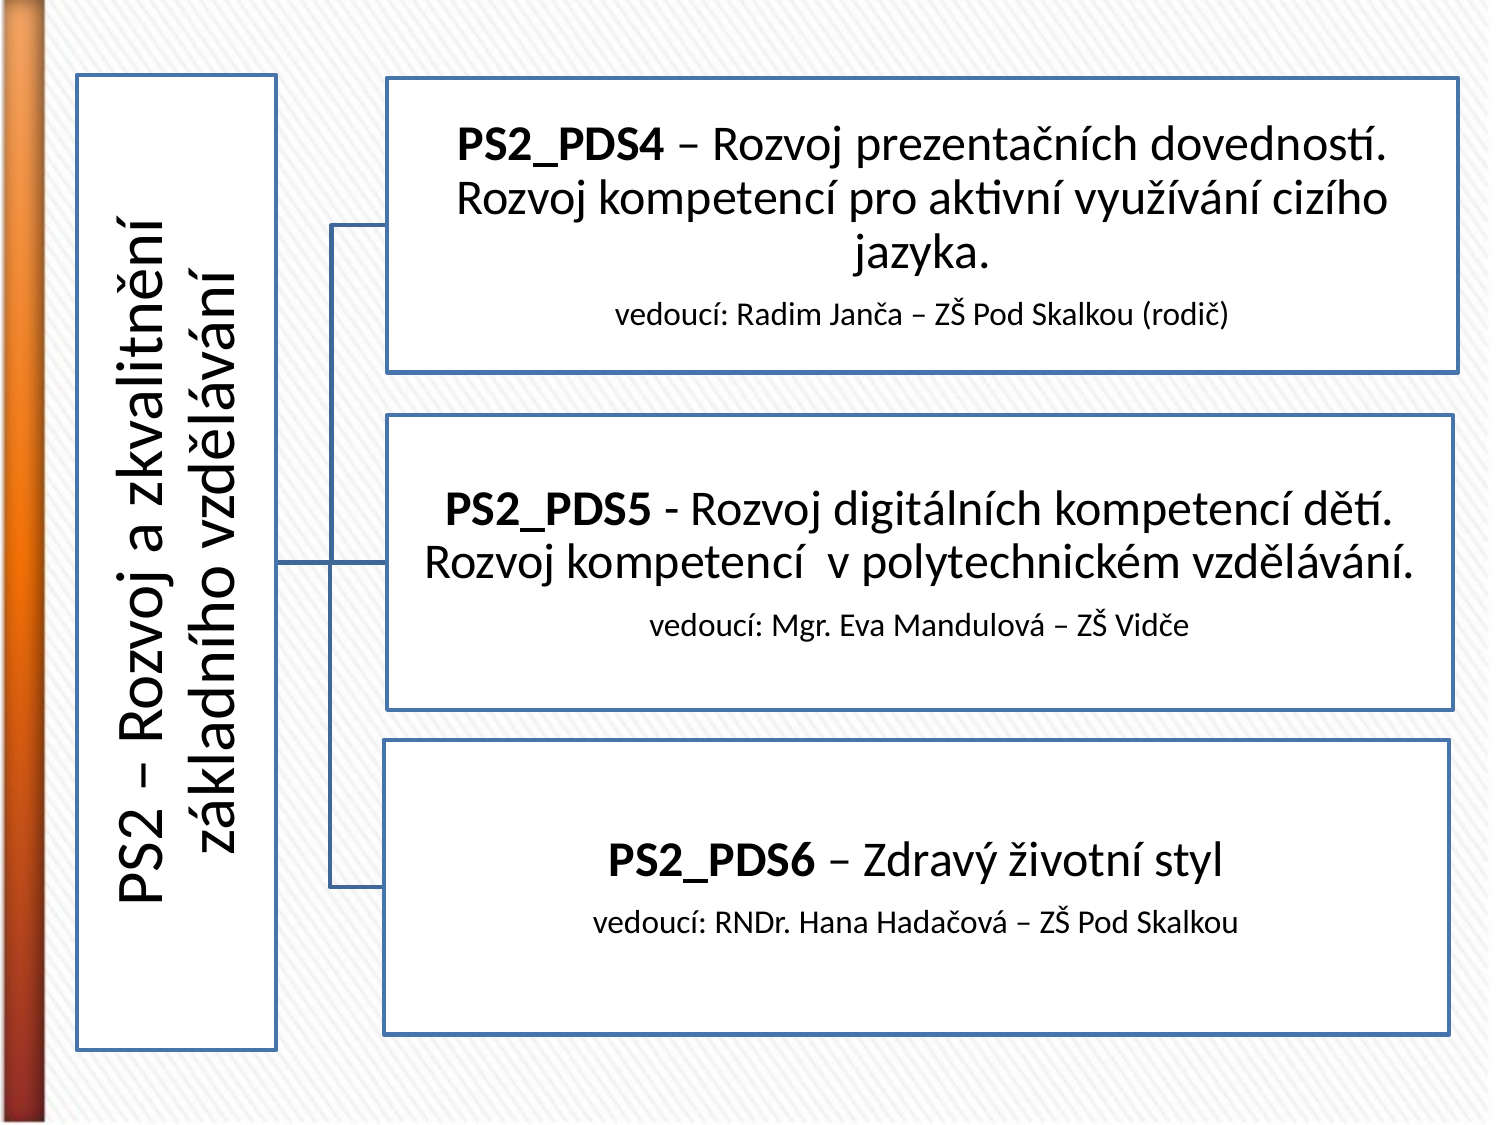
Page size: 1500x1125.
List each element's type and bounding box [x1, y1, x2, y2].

list [76, 54, 1459, 1071]
picture [0, 0, 1500, 1125]
